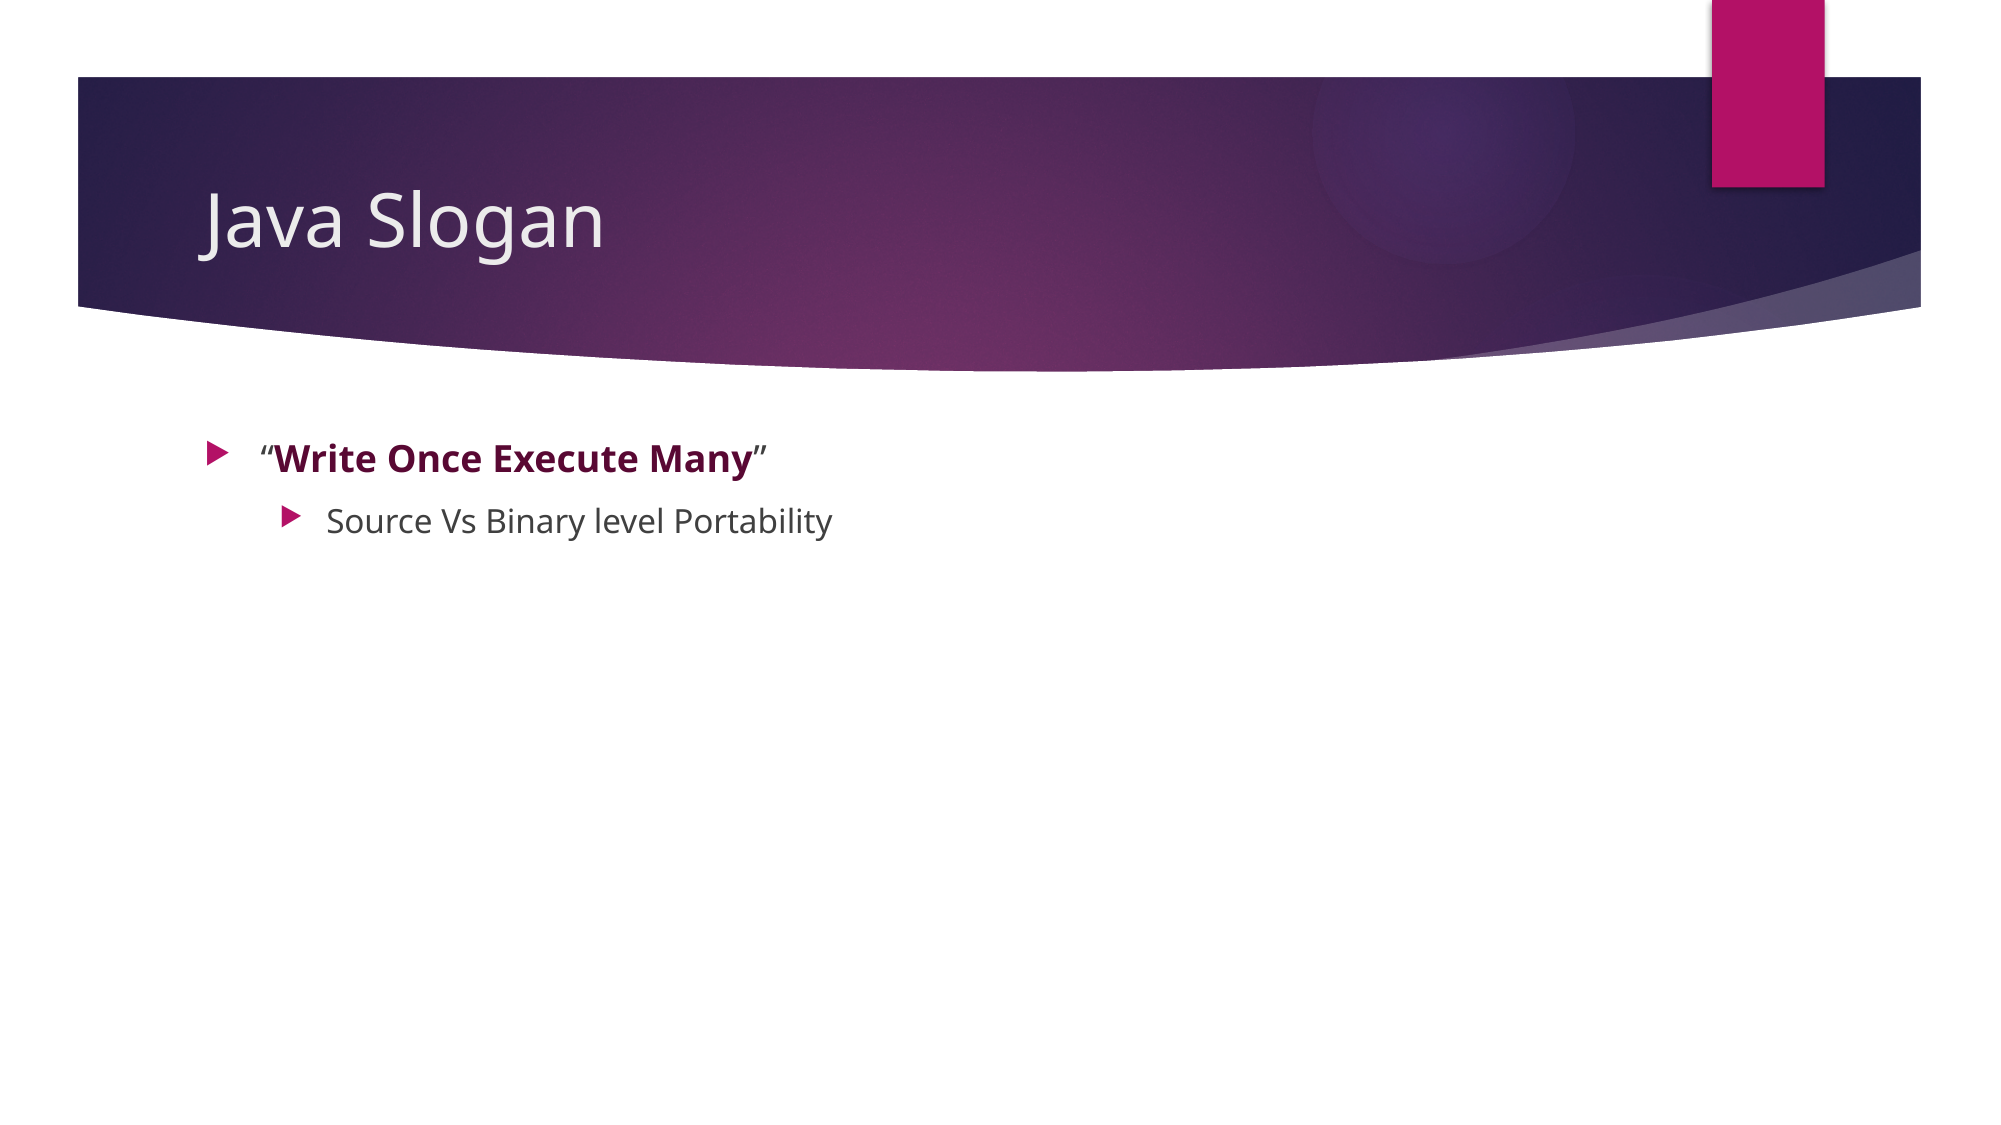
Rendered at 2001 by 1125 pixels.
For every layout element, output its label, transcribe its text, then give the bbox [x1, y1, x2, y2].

list “Write Once Execute Many” Source Vs Binary level Portability [189, 427, 1638, 988]
title Java Slogan [189, 159, 1627, 276]
